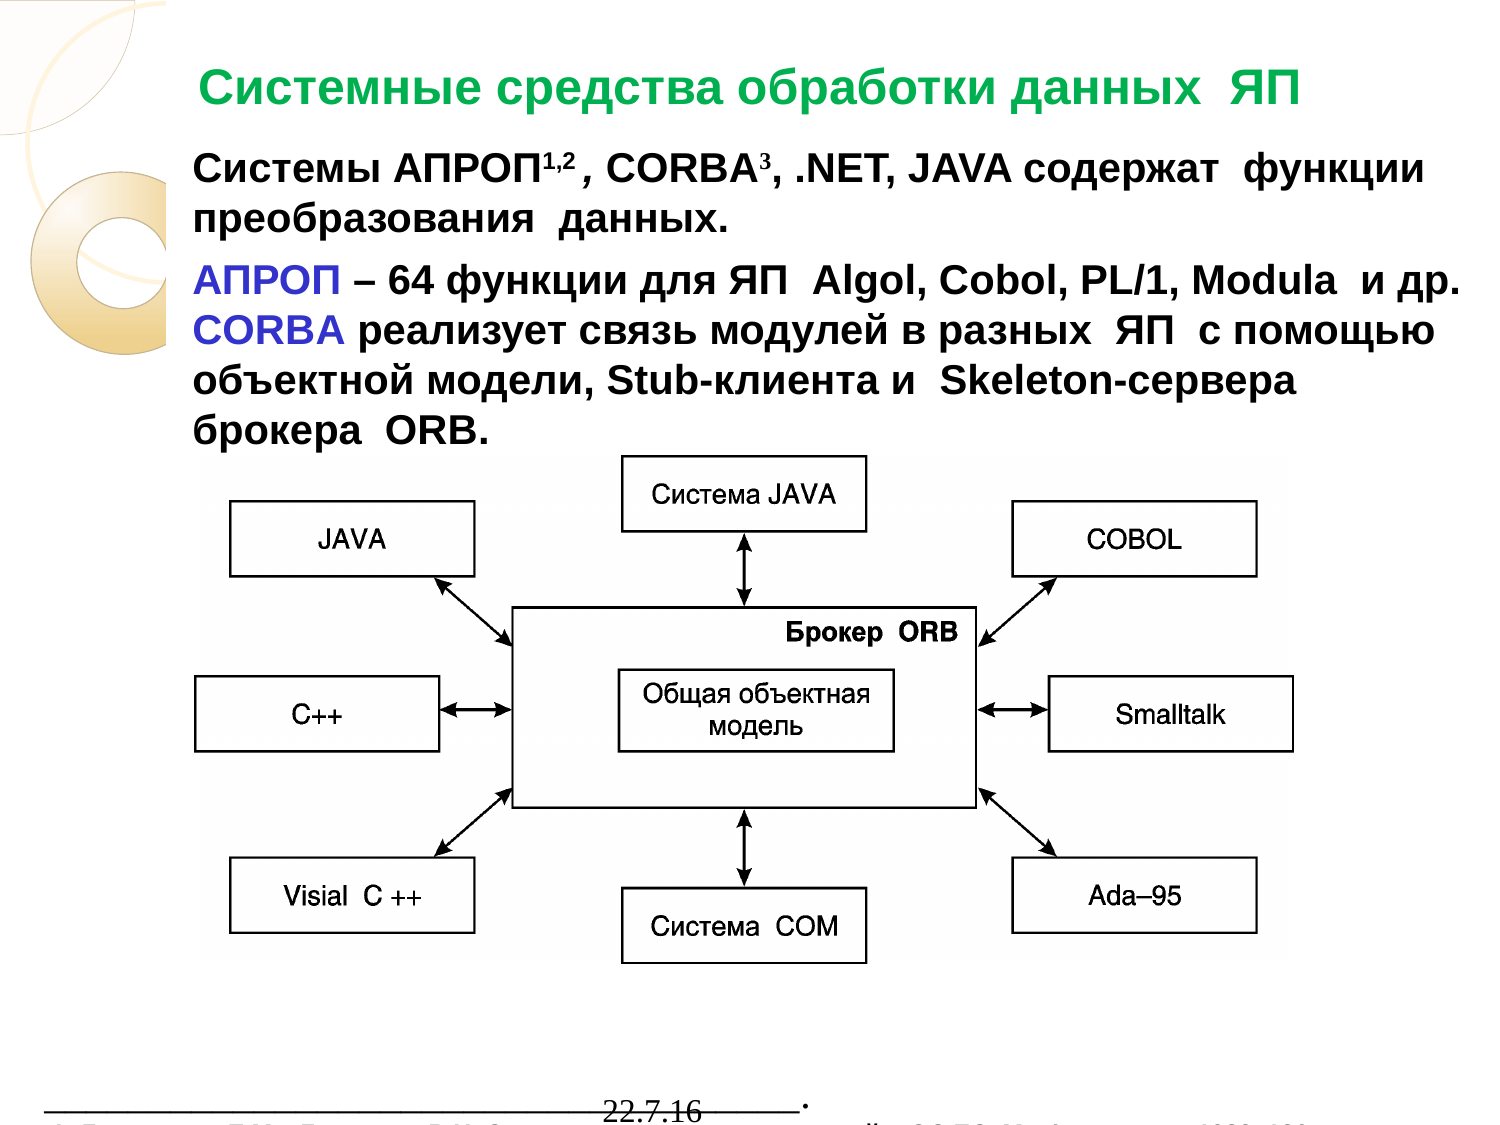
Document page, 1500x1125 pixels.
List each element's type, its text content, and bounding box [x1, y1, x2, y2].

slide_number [587, 1034, 938, 1113]
list Системы АПРОП1,2 , CORBA3, .NET, JAVA содержат функции преобразования данных. АПРОП – 64 функции для ЯП Algol, Cobol, PL/1, Modula и др. CORBA реализует связь модулей в разных ЯП с помощью объектной модели, Stub-клиента и Skeleton-сервера брокера ORB. ____________________________________. 1. Лаврищева Е,М. , Грищенко В.Н. Связь разноязыковых модулей в ОС ЕС. М.: Фин. и стат. 1982, 136 с. 2. Лаврищева Е,М., Грищенко В.Н.. Сборочное программирование. - К.: Наук.Думка.-1991.-256с. 3. Эммерих В. Конструирование распределенных объектов в архитектурах OMG, CORBA, Microsoft COM, Java RMI, Мир,- 2002.-510 с. [29, 125, 1500, 480]
picture [194, 455, 1294, 965]
title Системные средства обработки данных ЯП [0, 45, 1500, 126]
